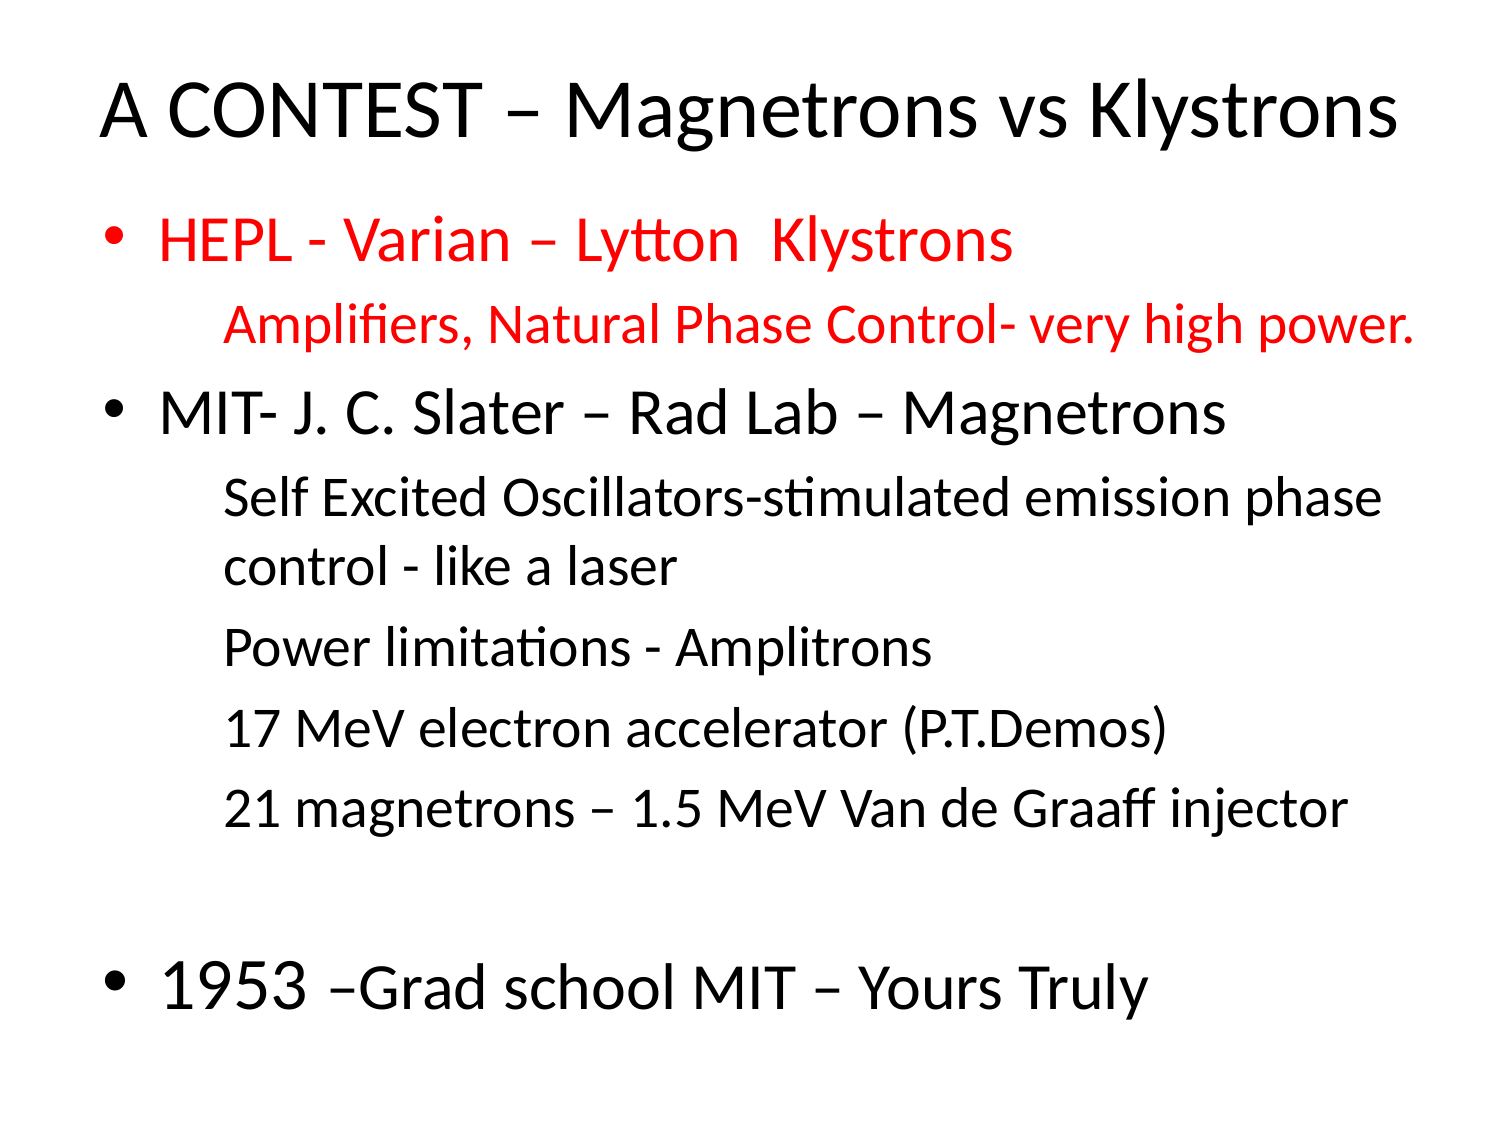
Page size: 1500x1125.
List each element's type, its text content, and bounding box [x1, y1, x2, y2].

list HEPL - Varian – Lytton Klystrons Amplifiers, Natural Phase Control- very high power. MIT- J. C. Slater – Rad Lab – Magnetrons Self Excited Oscillators-stimulated emission phase control - like a laser Power limitations - Amplitrons 17 MeV electron accelerator (P.T.Demos) 21 magnetrons – 1.5 MeV Van de Graaff injector 1953 –Grad school MIT – Yours Truly [87, 187, 1438, 1100]
title A CONTEST – Magnetrons vs Klystrons [75, 45, 1425, 163]
